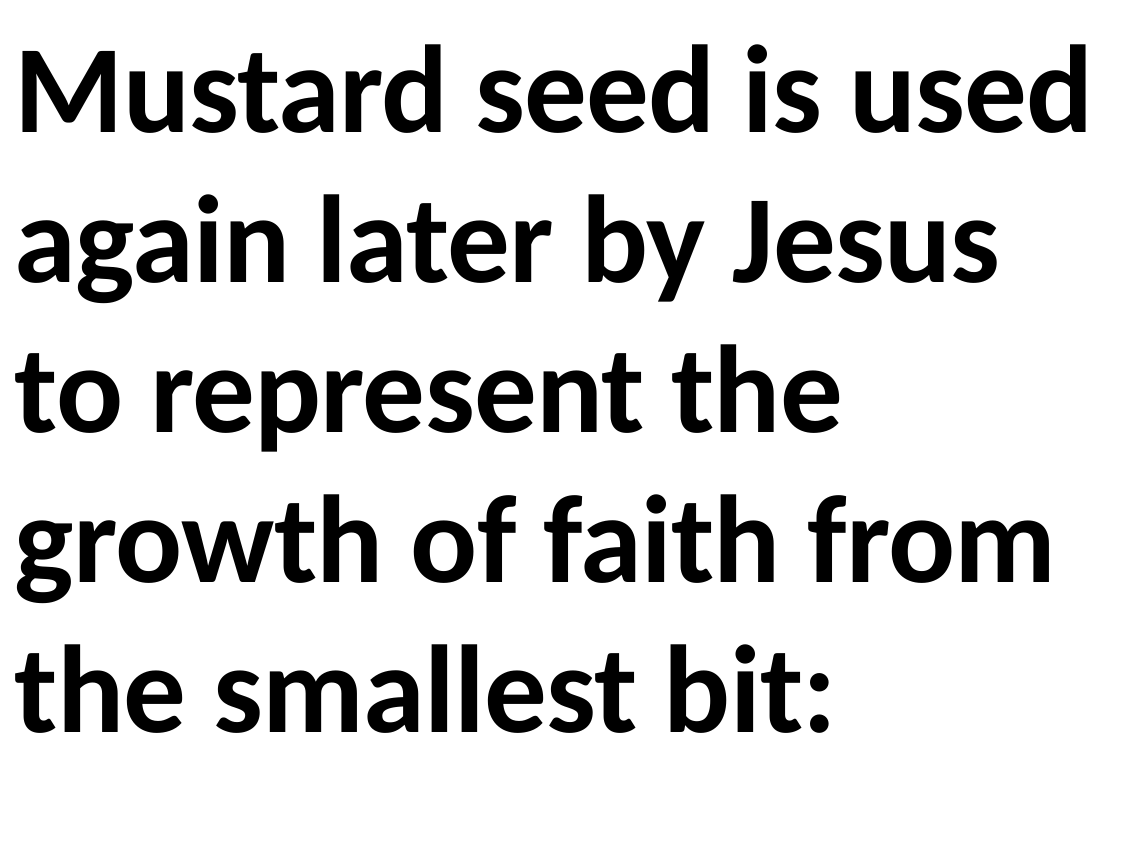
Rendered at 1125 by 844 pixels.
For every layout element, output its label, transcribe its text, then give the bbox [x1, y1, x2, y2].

text_box Mustard seed is used again later by Jesus to represent the growth of faith from the smallest bit: [0, 0, 1125, 765]
